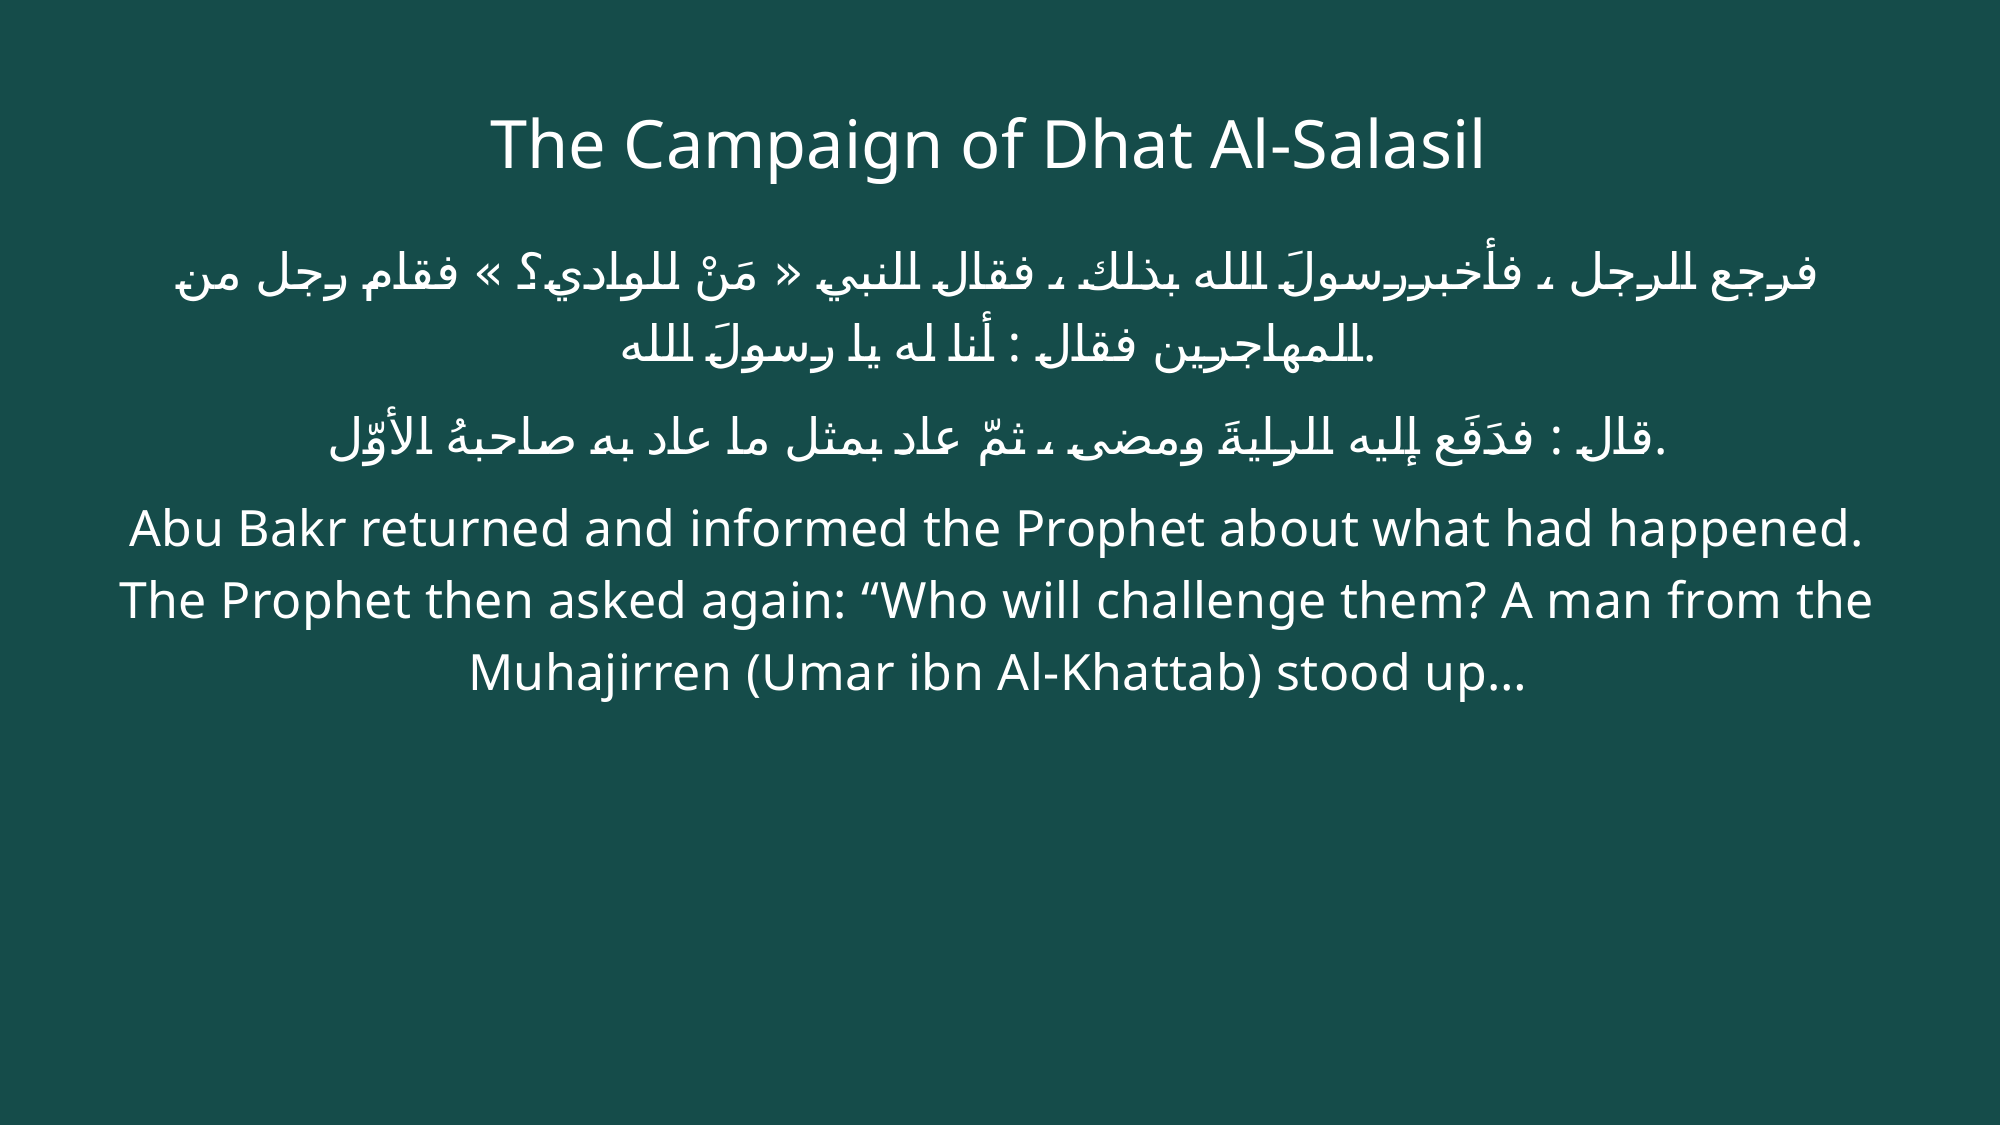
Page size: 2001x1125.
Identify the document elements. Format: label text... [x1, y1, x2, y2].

title The Campaign of Dhat Al-Salasil [118, 101, 1878, 227]
list فرجع الرجل ، فأخبررسولَ الله بذلك ، فقال النبي « مَنْ للوادي؟ » فقام رجل من المهاجرين فقال : أنا له يا رسولَ الله. قال : فدَفَع إليه الرايةَ ومضى ، ثمّ عاد بمثل ما عاد به صاحبهُ الأوّل. Abu Bakr returned and informed the Prophet about what had happened. The Prophet then asked again: “Who will challenge them? A man from the Muhajirren (Umar ibn Al-Khattab) stood up… [118, 227, 1878, 947]
